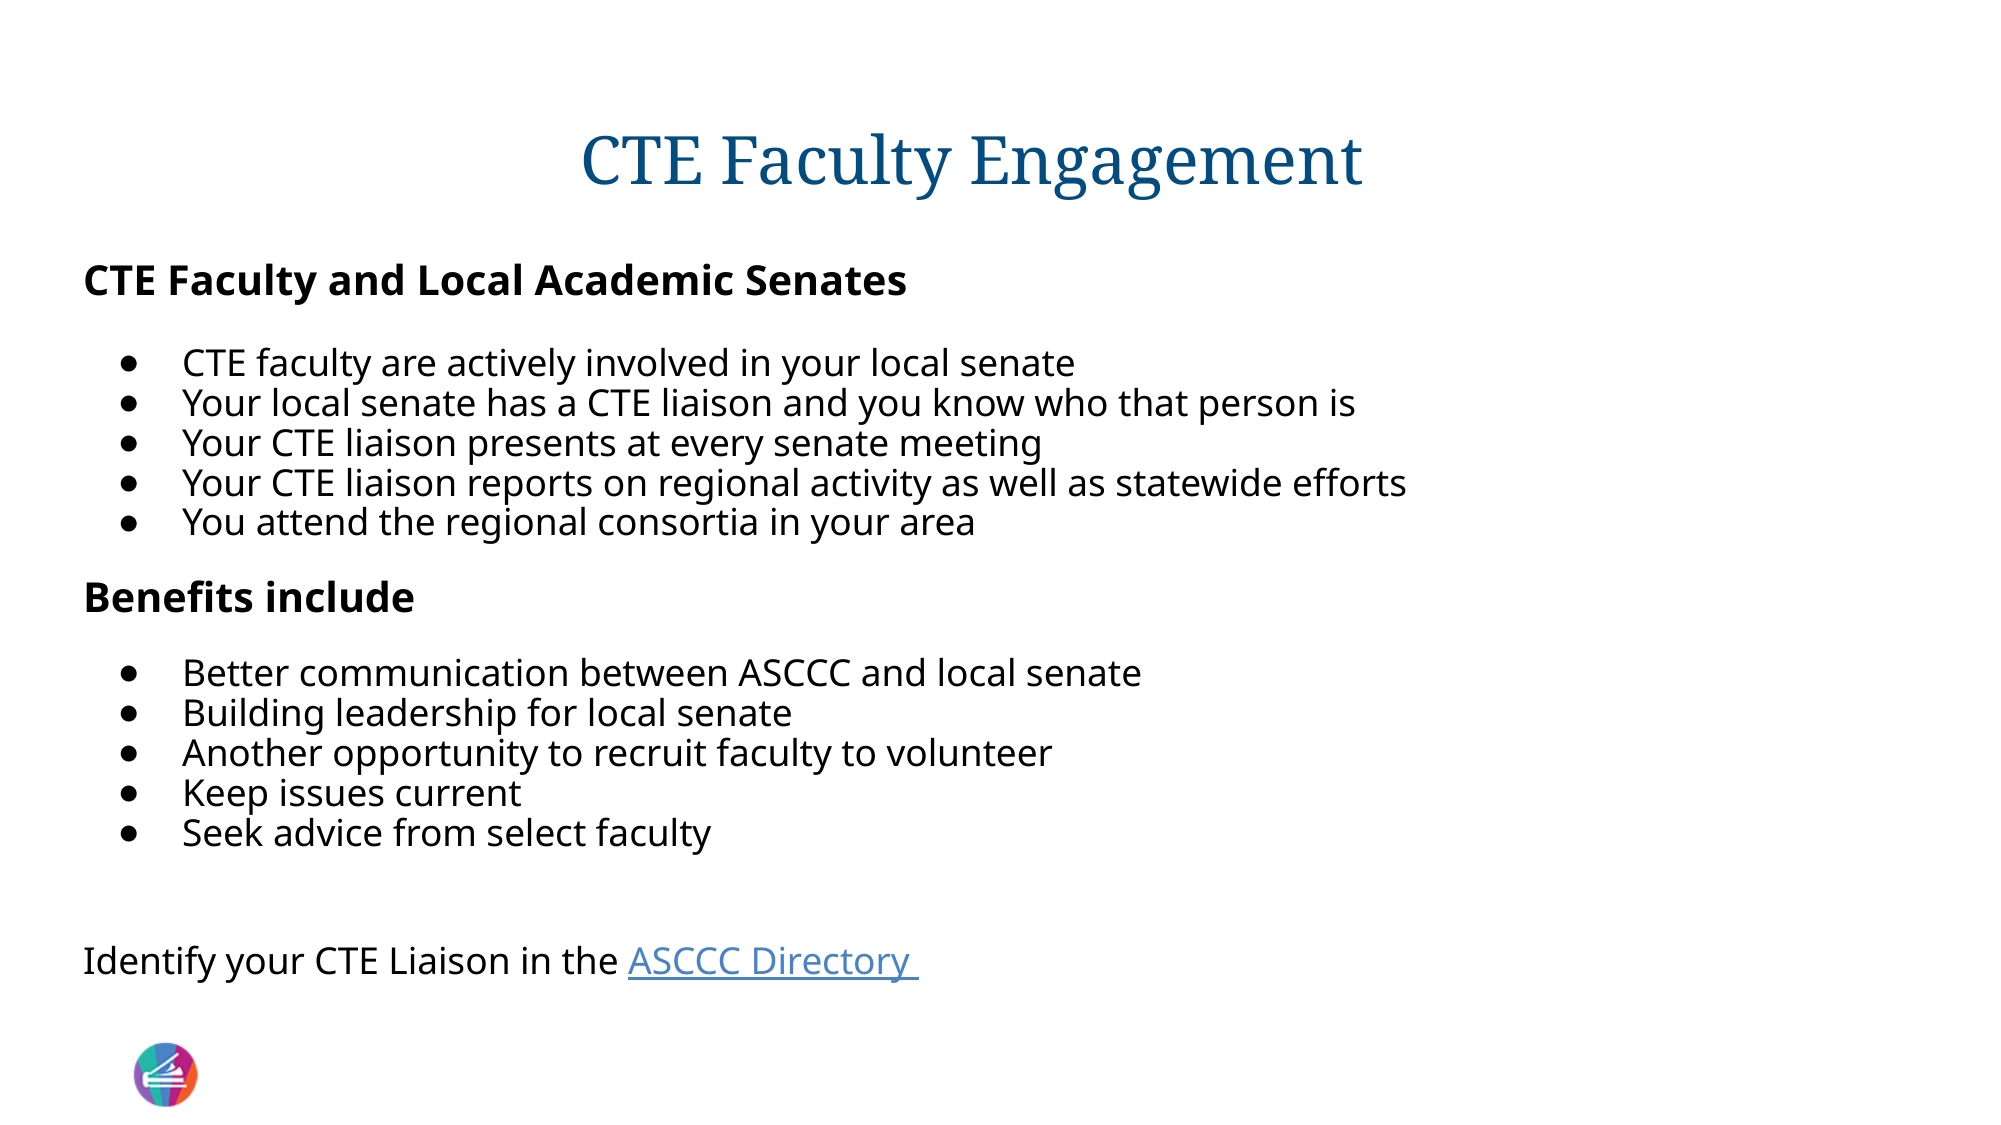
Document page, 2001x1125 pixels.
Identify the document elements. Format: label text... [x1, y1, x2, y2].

list CTE Faculty and Local Academic Senates CTE faculty are actively involved in your local senate Your local senate has a CTE liaison and you know who that person is Your CTE liaison presents at every senate meeting Your CTE liaison reports on regional activity as well as statewide efforts You attend the regional consortia in your area Benefits include Better communication between ASCCC and local senate Building leadership for local senate Another opportunity to recruit faculty to volunteer Keep issues current Seek advice from select faculty Identify your CTE Liaison in the ASCCC Directory [68, 252, 1932, 1000]
picture [131, 1040, 200, 1110]
title CTE Faculty Engagement [57, 99, 1922, 226]
